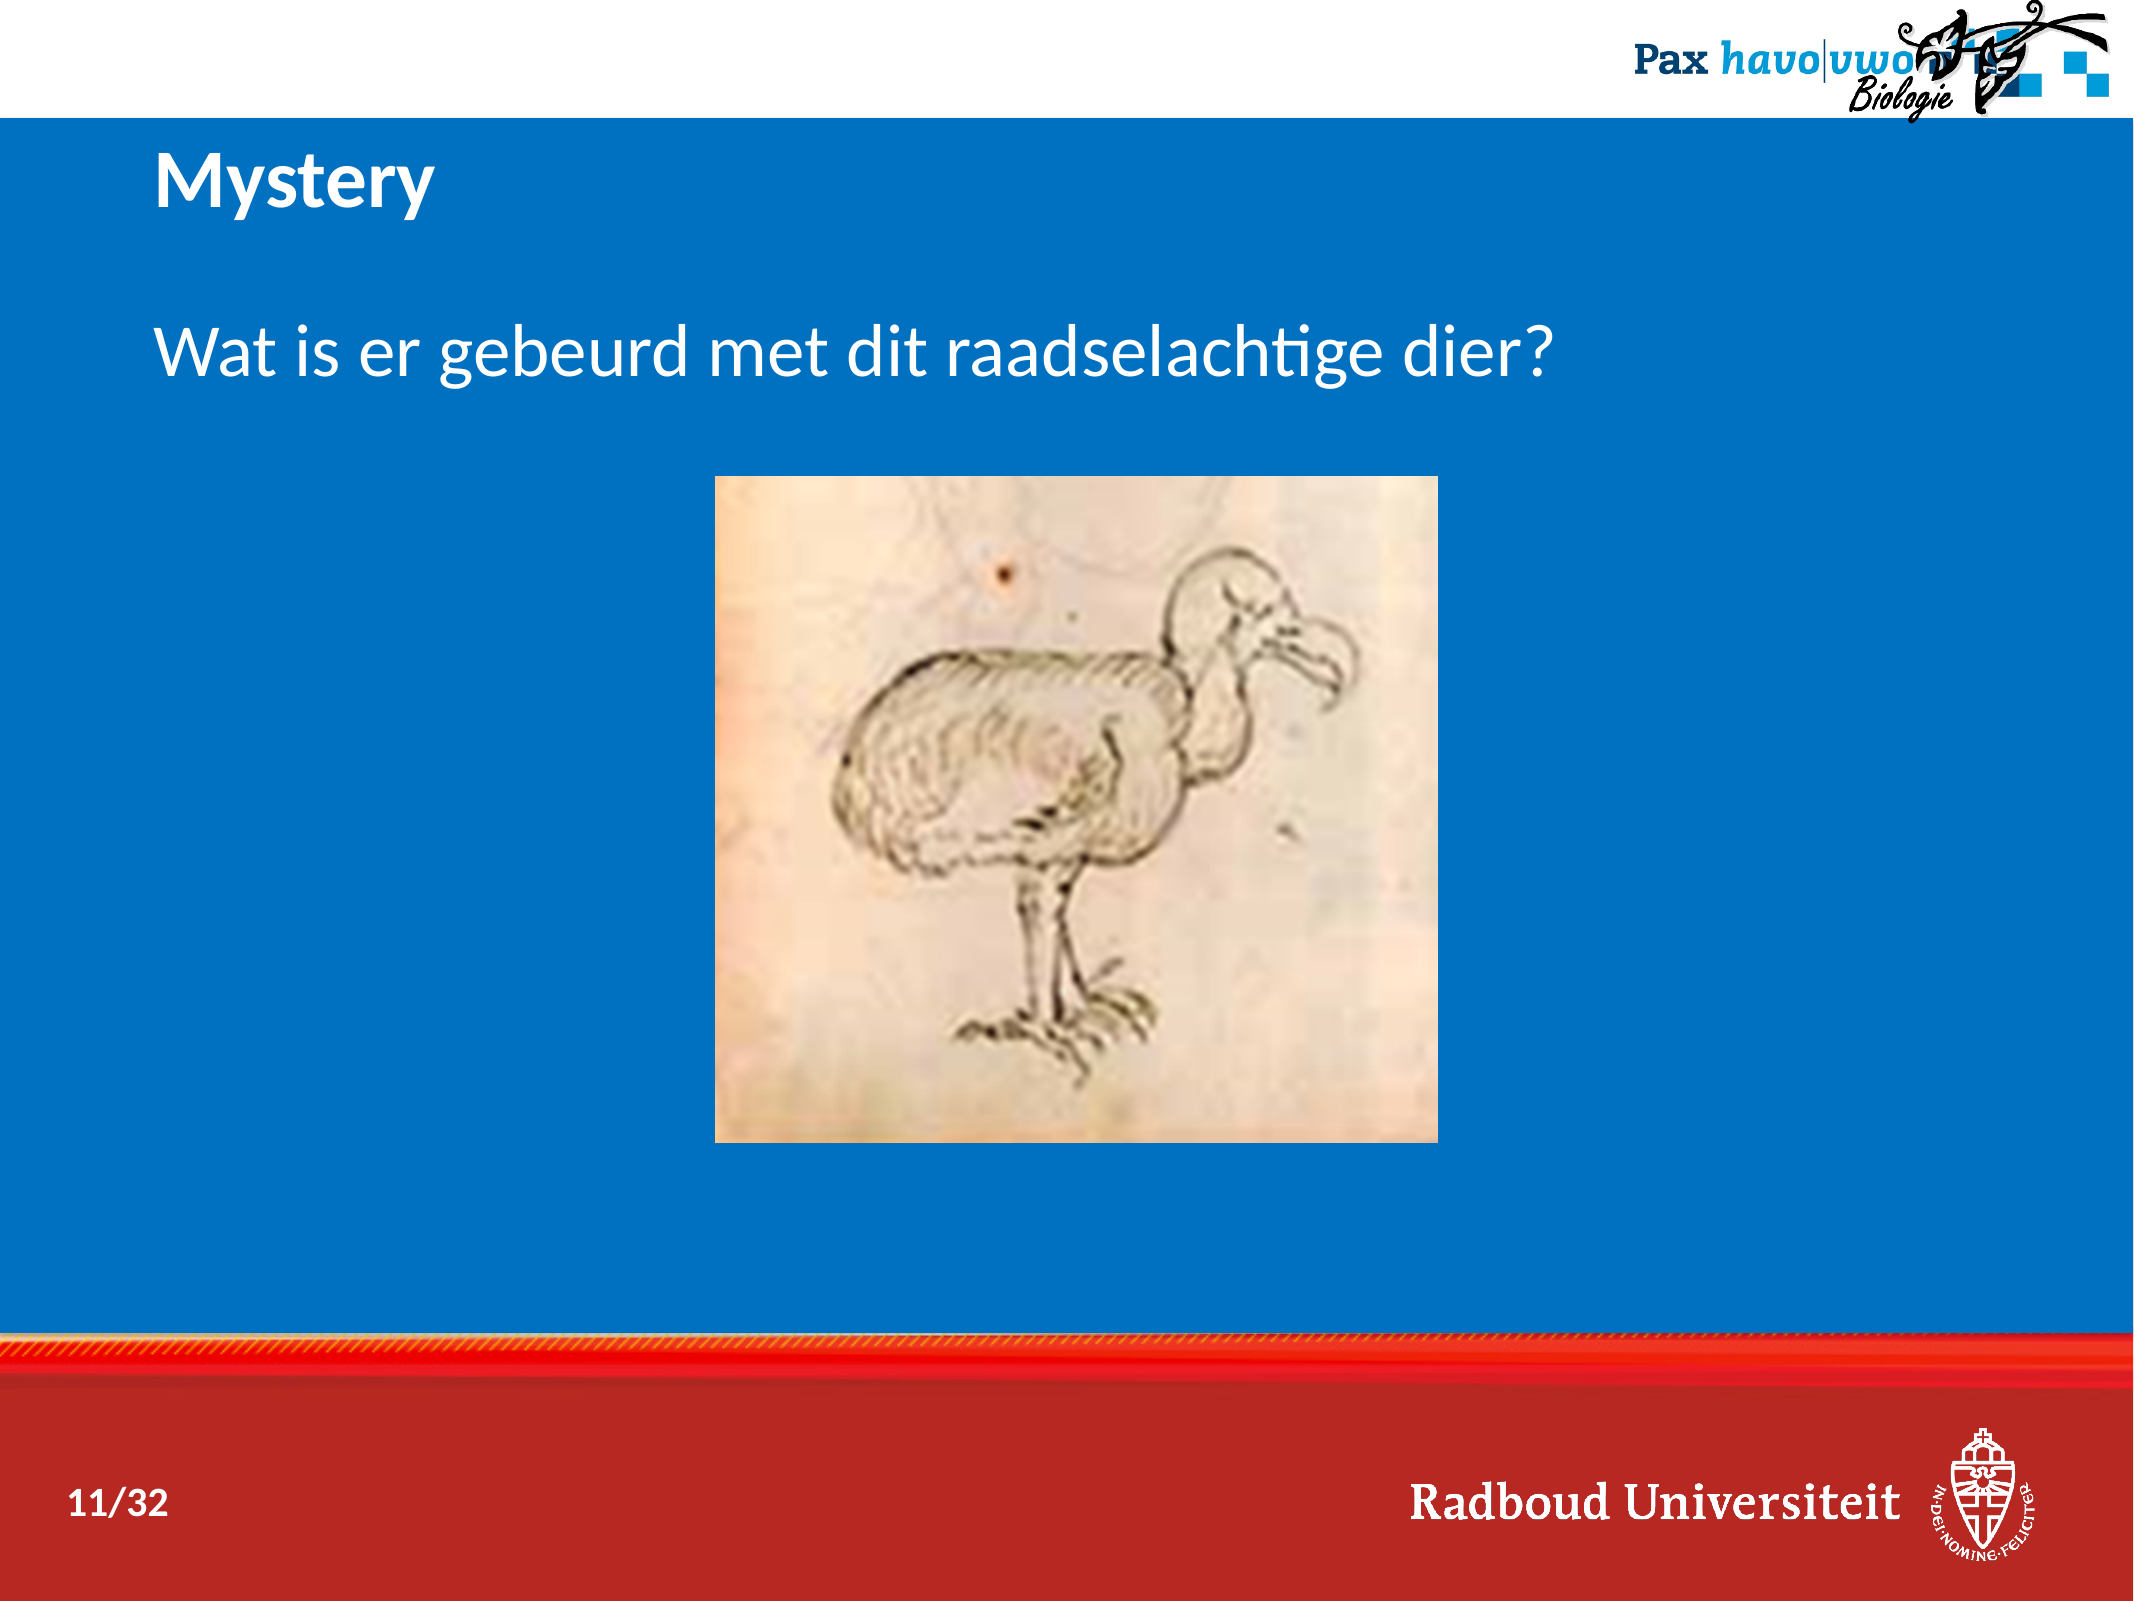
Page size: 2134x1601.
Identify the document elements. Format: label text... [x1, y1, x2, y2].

picture [0, 1334, 2134, 1601]
picture [715, 476, 1438, 1143]
slide_number 11/32 [14, 1469, 170, 1530]
picture [0, 0, 2134, 160]
list Wat is er gebeurd met dit raadselachtige dier? [147, 295, 1979, 1300]
title Mystery [147, 117, 1979, 295]
text_box [0, 117, 2134, 1334]
